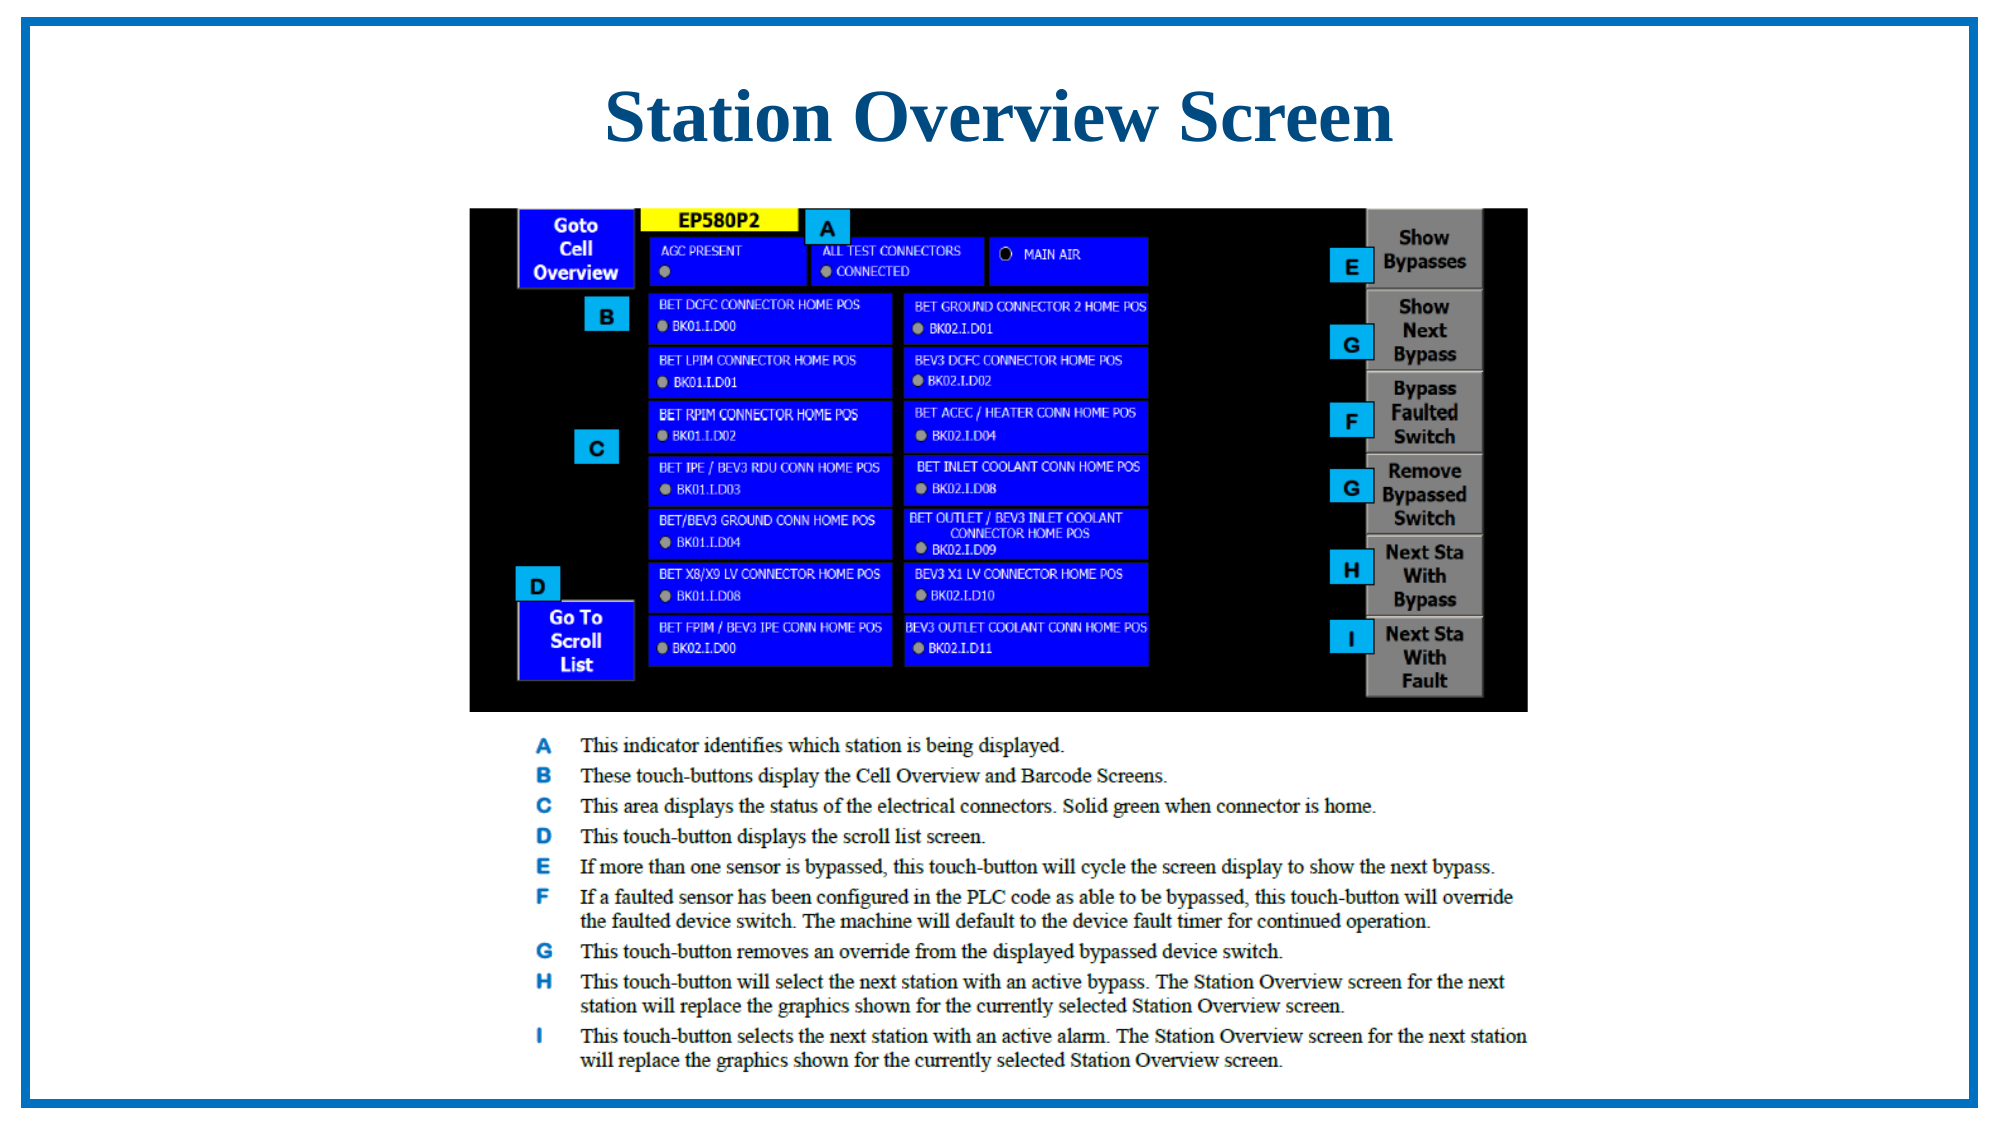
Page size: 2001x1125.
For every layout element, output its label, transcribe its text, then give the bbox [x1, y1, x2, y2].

text_box Station Overview Screen [589, 58, 1410, 164]
text_box [24, 21, 1975, 1104]
picture [528, 727, 1531, 1086]
picture [466, 202, 1533, 712]
